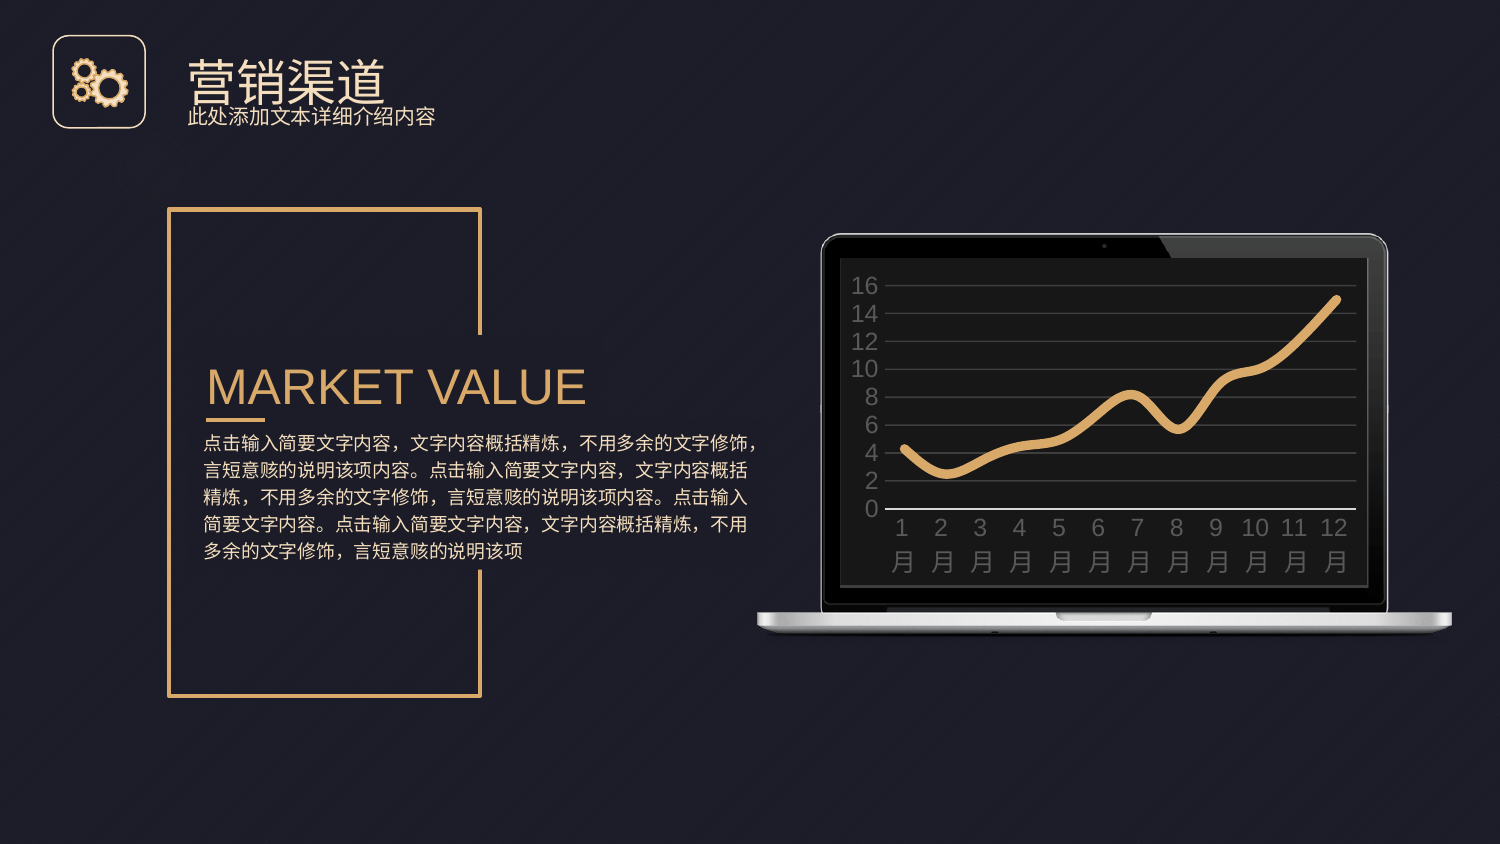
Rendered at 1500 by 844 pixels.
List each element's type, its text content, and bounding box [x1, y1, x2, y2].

text_box 营销渠道 [171, 32, 404, 119]
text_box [52, 35, 146, 129]
text_box 此处添加文本详细介绍内容 [172, 91, 457, 134]
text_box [737, 233, 1467, 644]
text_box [188, 334, 771, 570]
text_box [167, 207, 482, 698]
